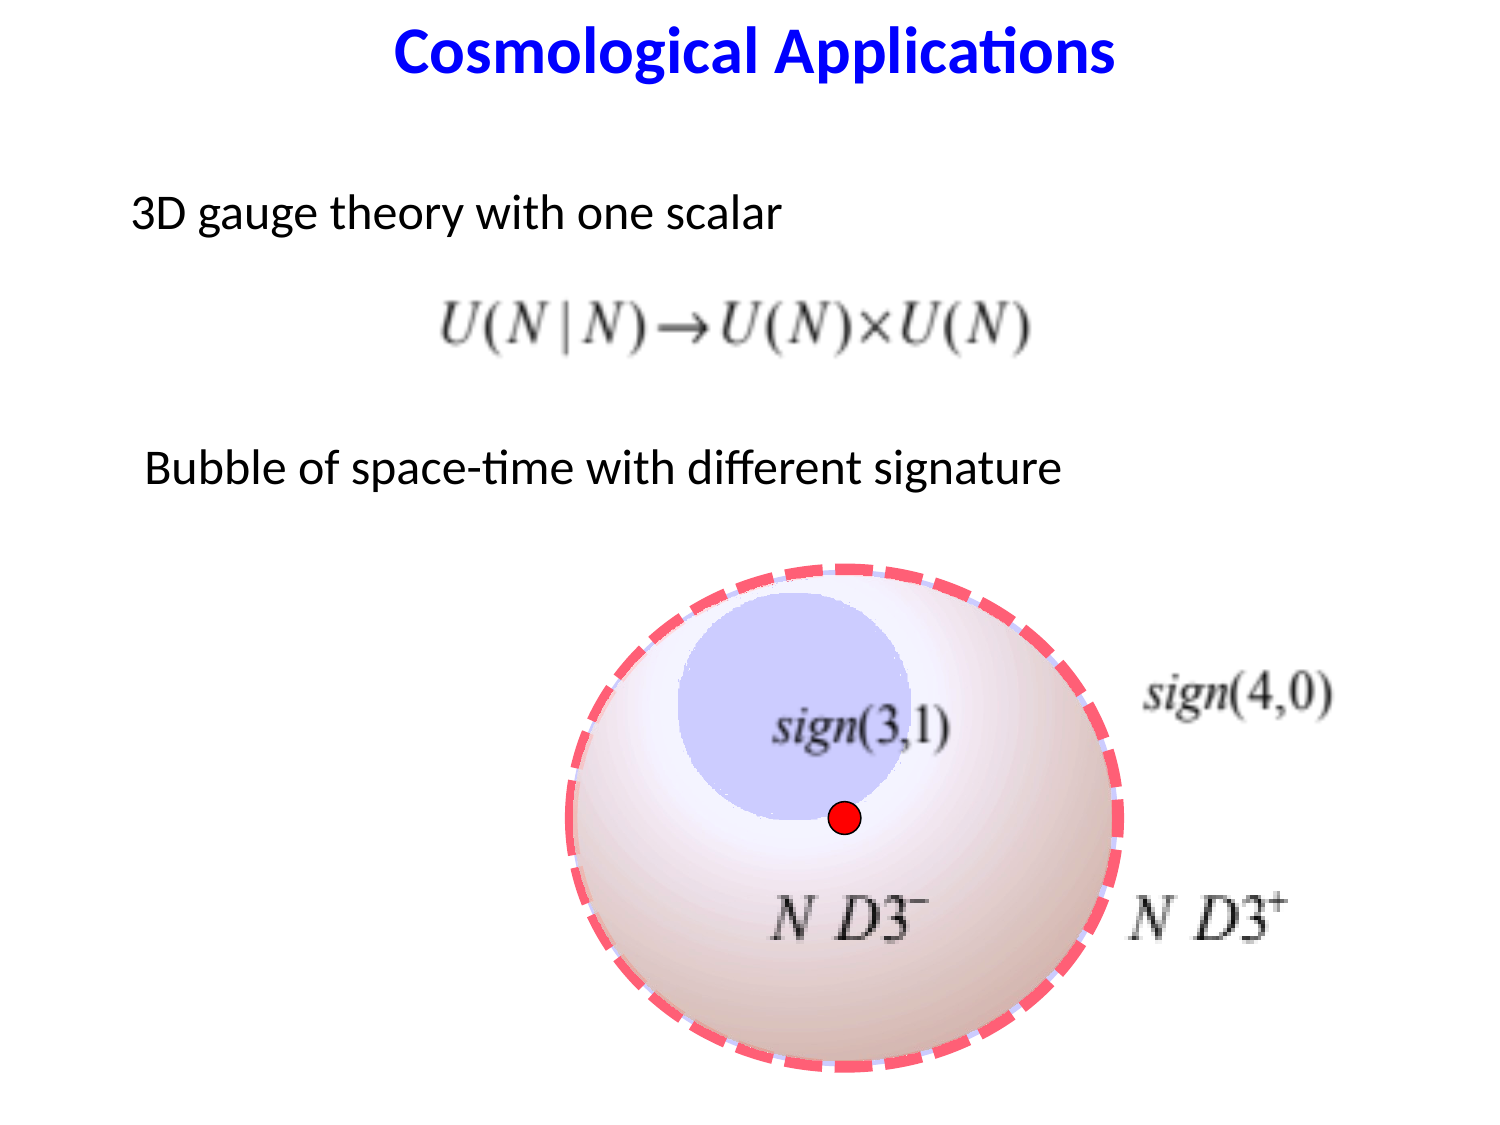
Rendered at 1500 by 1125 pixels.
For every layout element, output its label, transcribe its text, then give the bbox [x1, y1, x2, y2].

text_box Bubble of space-time with different signature [129, 427, 1078, 503]
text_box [767, 694, 955, 762]
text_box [1138, 661, 1339, 729]
text_box [794, 569, 895, 574]
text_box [1117, 867, 1293, 946]
text_box 3D gauge theory with one scalar [115, 172, 810, 247]
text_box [435, 290, 1036, 365]
picture [573, 575, 1113, 1061]
text_box Cosmological Applications [80, 0, 1431, 188]
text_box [759, 867, 935, 946]
